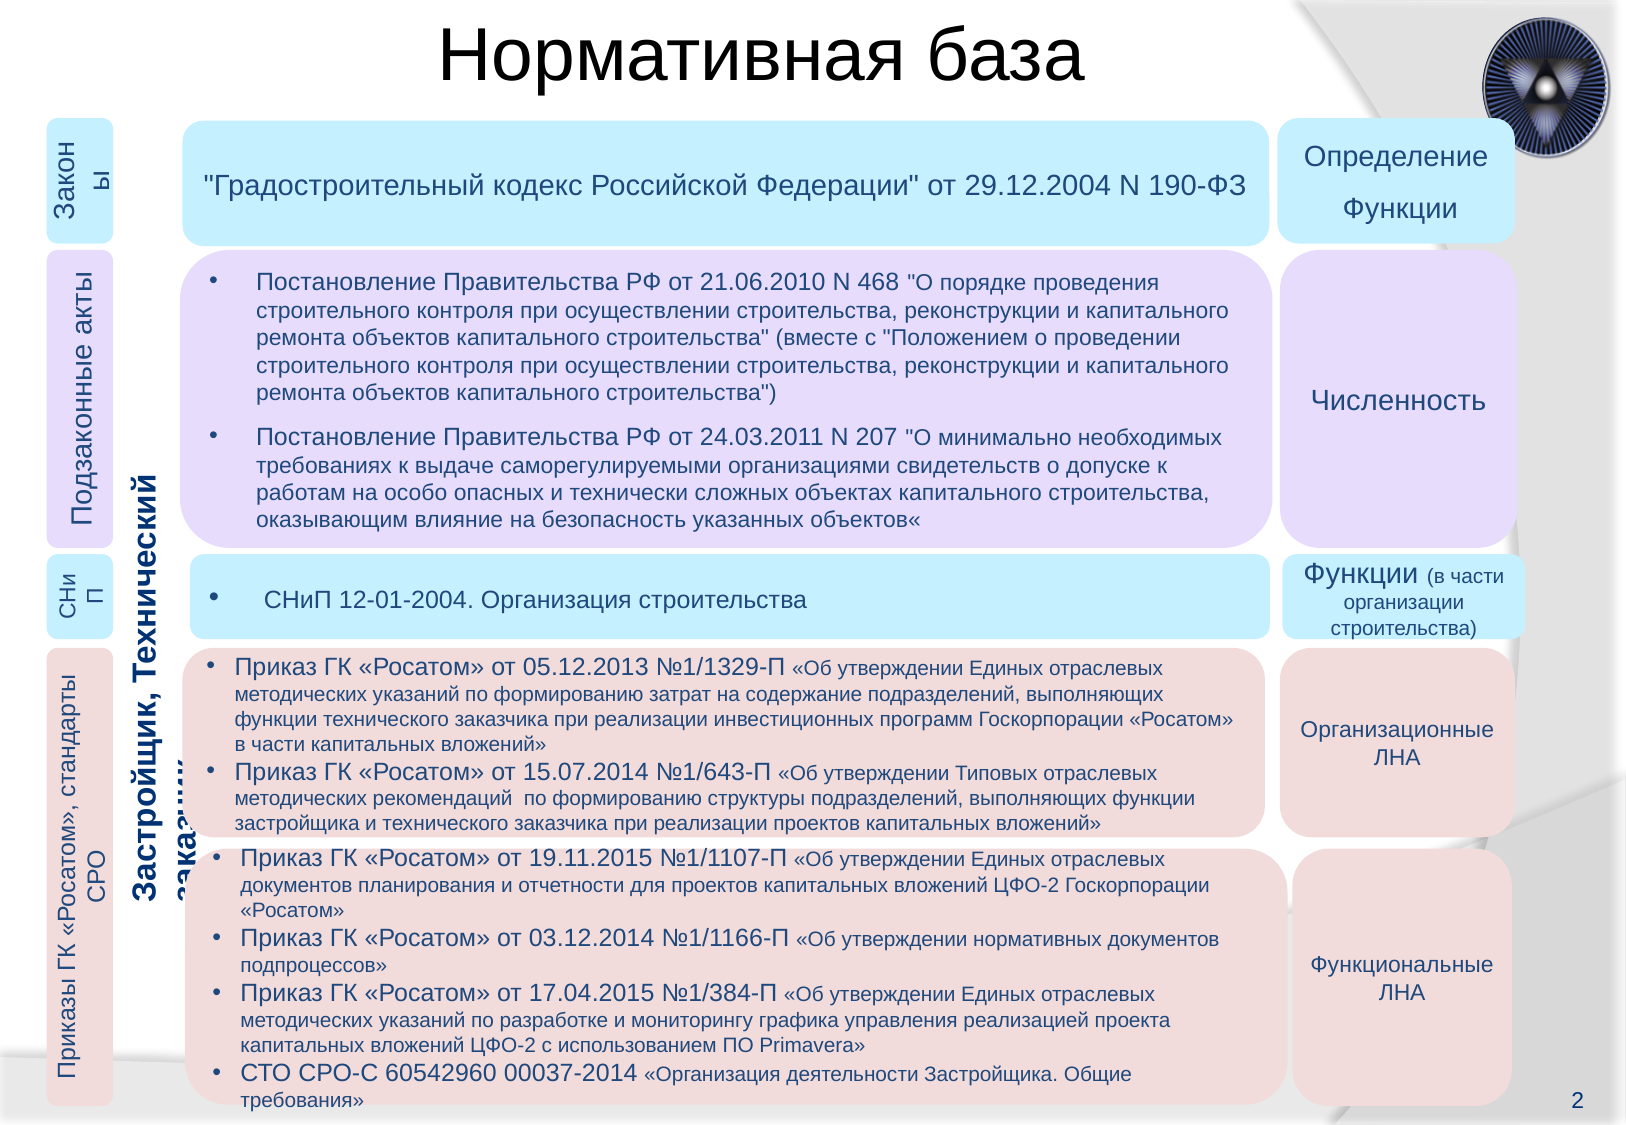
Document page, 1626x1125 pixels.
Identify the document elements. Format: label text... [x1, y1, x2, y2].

text_box Приказы ГК «Росатом», стандарты СРО [45, 646, 115, 1108]
text_box Определение Функции [1275, 116, 1517, 246]
text_box Застройщик, Технический заказчик [114, 315, 186, 917]
text_box Подзаконные акты [45, 248, 115, 550]
text_box Численность [1278, 248, 1520, 550]
text_box Приказ ГК «Росатом» от 05.12.2013 №1/1329-П «Об утверждении Единых отраслевых методических указаний по формированию затрат на содержание подразделений, выполняющих функции технического заказчика при реализации инвестиционных программ Госкорпорации «Росатом» в части капитальных вложений» Приказ ГК «Росатом» от 15.07.2014 №1/643-П «Об утверждении Типовых отраслевых методических рекомендаций по формированию структуры подразделений, выполняющих функции застройщика и технического заказчика при реализации проектов капитальных вложений» [180, 646, 1267, 839]
slide_number 2 [1448, 1053, 1585, 1114]
text_box Приказ ГК «Росатом» от 19.11.2015 №1/1107-П «Об утверждении Единых отраслевых документов планирования и отчетности для проектов капитальных вложений ЦФО-2 Госкорпорации «Росатом» Приказ ГК «Росатом» от 03.12.2014 №1/1166-П «Об утверждении нормативных документов подпроцессов» Приказ ГК «Росатом» от 17.04.2015 №1/384-П «Об утверждении Единых отраслевых методических указаний по разработке и мониторингу графика управления реализацией проекта капитальных вложений ЦФО-2 с использованием ПО Primavera» СТО СРО-С 60542960 00037-2014 «Организация деятельности Застройщика. Общие требования» [183, 846, 1290, 1107]
text_box "Градостроительный кодекс Российской Федерации" от 29.12.2004 N 190-ФЗ [180, 119, 1271, 248]
text_box СНиП [45, 552, 115, 641]
text_box Постановление Правительства РФ от 21.06.2010 N 468 "О порядке проведения строительного контроля при осуществлении строительства, реконструкции и капитального ремонта объектов капитального строительства" (вместе с "Положением о проведении строительного контроля при осуществлении строительства, реконструкции и капитального ремонта объектов капитального строительства") Постановление Правительства РФ от 24.03.2011 N 207 "О минимально необходимых требованиях к выдаче саморегулируемыми организациями свидетельств о допуске к работам на особо опасных и технически сложных объектах капитального строительства, оказывающим влияние на безопасность указанных объектов« [178, 248, 1275, 550]
text_box Законы [45, 116, 115, 246]
text_box Функциональные ЛНА [1290, 847, 1514, 1108]
text_box Функции (в части организации строительства) [1280, 552, 1527, 641]
text_box СНиП 12-01-2004. Организация строительства [188, 552, 1272, 641]
text_box Организационные ЛНА [1278, 646, 1517, 839]
title Нормативная база [83, 22, 1440, 96]
